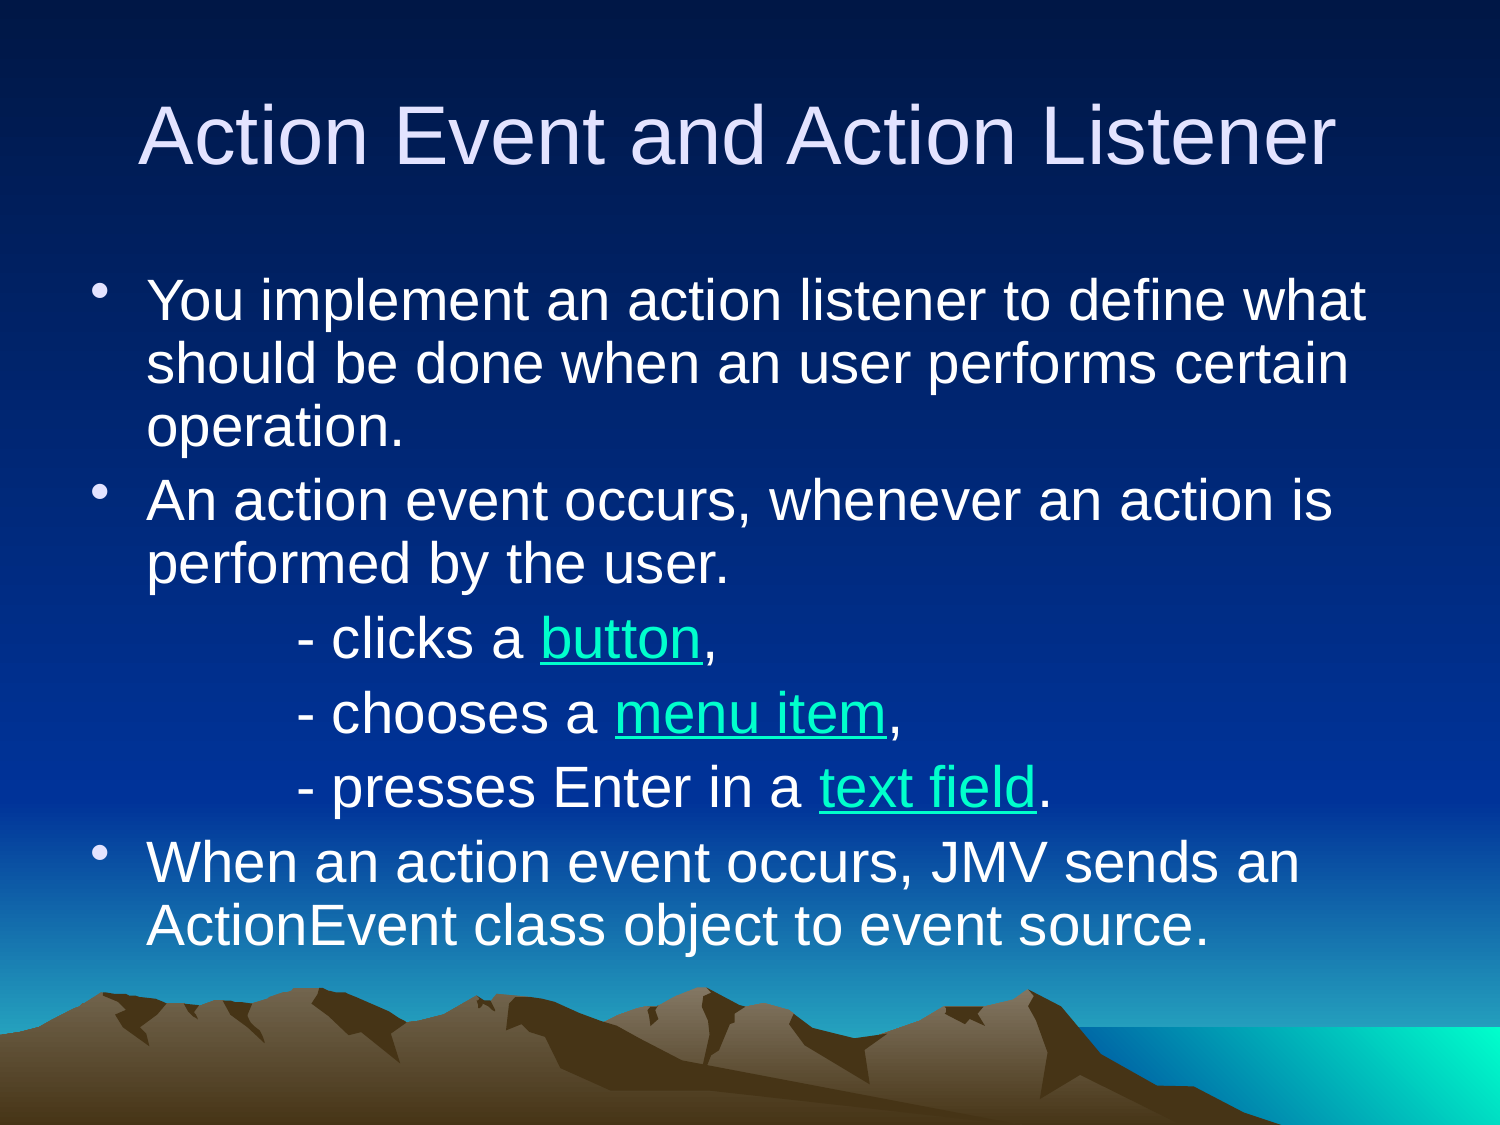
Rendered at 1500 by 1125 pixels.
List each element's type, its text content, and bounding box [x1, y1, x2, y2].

title Action Event and Action Listener [74, 37, 1426, 226]
list You implement an action listener to define what should be done when an user performs certain operation. An action event occurs, whenever an action is performed by the user. - clicks a button, - chooses a menu item, - presses Enter in a text field. When an action event occurs, JMV sends an ActionEvent class object to event source. [74, 262, 1426, 1001]
